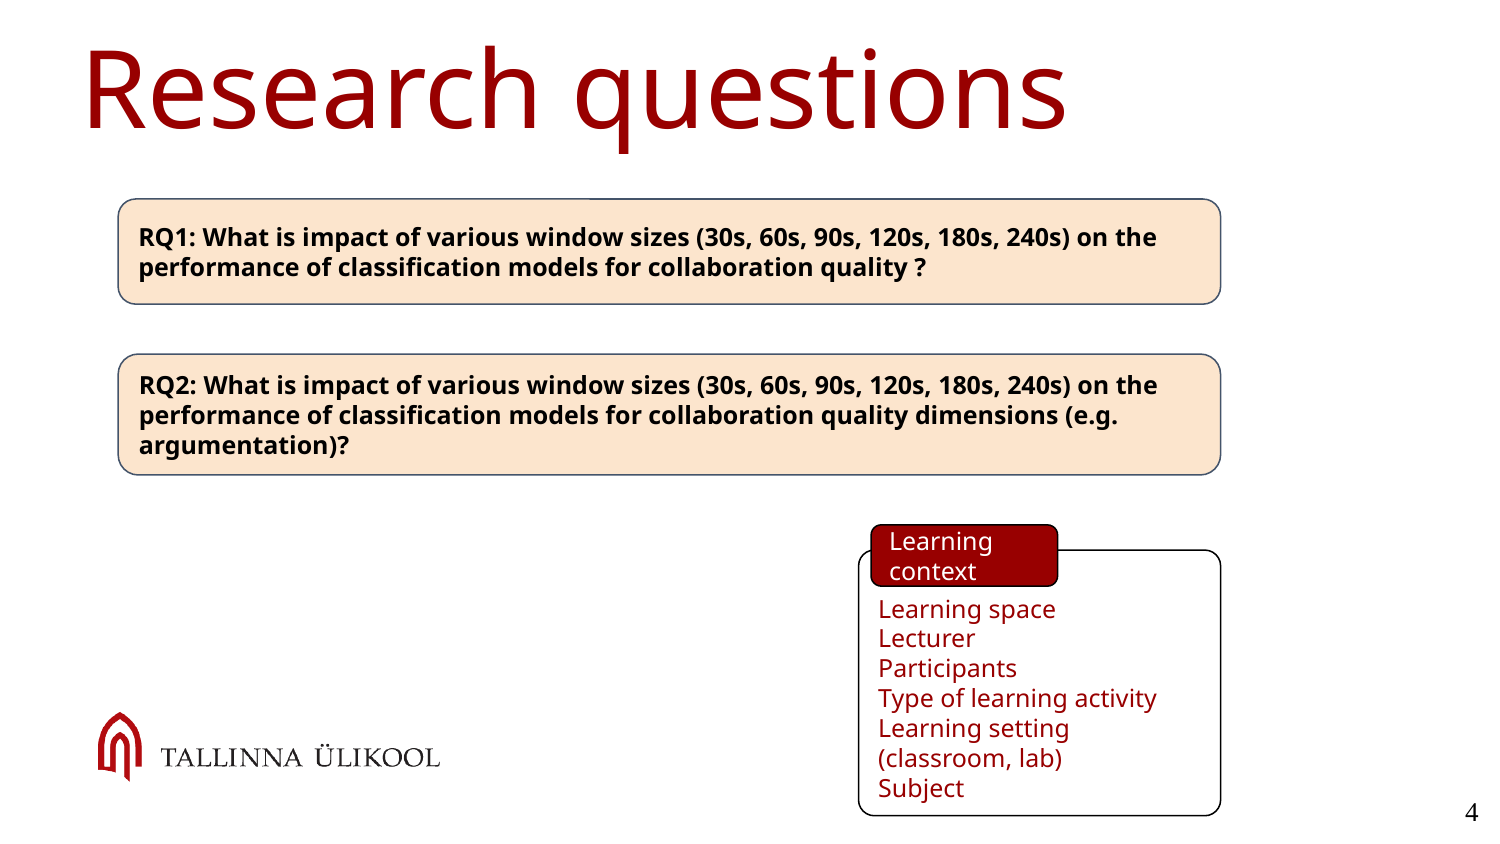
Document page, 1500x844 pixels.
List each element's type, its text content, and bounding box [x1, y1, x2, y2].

text_box RQ2: What is impact of various window sizes (30s, 60s, 90s, 120s, 180s, 240s) on the performance of classification models for collaboration quality dimensions (e.g. argumentation)? [118, 354, 1221, 475]
picture [98, 711, 440, 782]
text_box RQ1: What is impact of various window sizes (30s, 60s, 90s, 120s, 180s, 240s) on the performance of classification models for collaboration quality ? [118, 198, 1221, 305]
title Research questions [65, 33, 1500, 182]
text_box Learning context [871, 524, 1058, 587]
slide_number ‹#› [1403, 779, 1494, 844]
text_box Learning space Lecturer Participants Type of learning activity Learning setting (classroom, lab) Subject [858, 550, 1221, 816]
